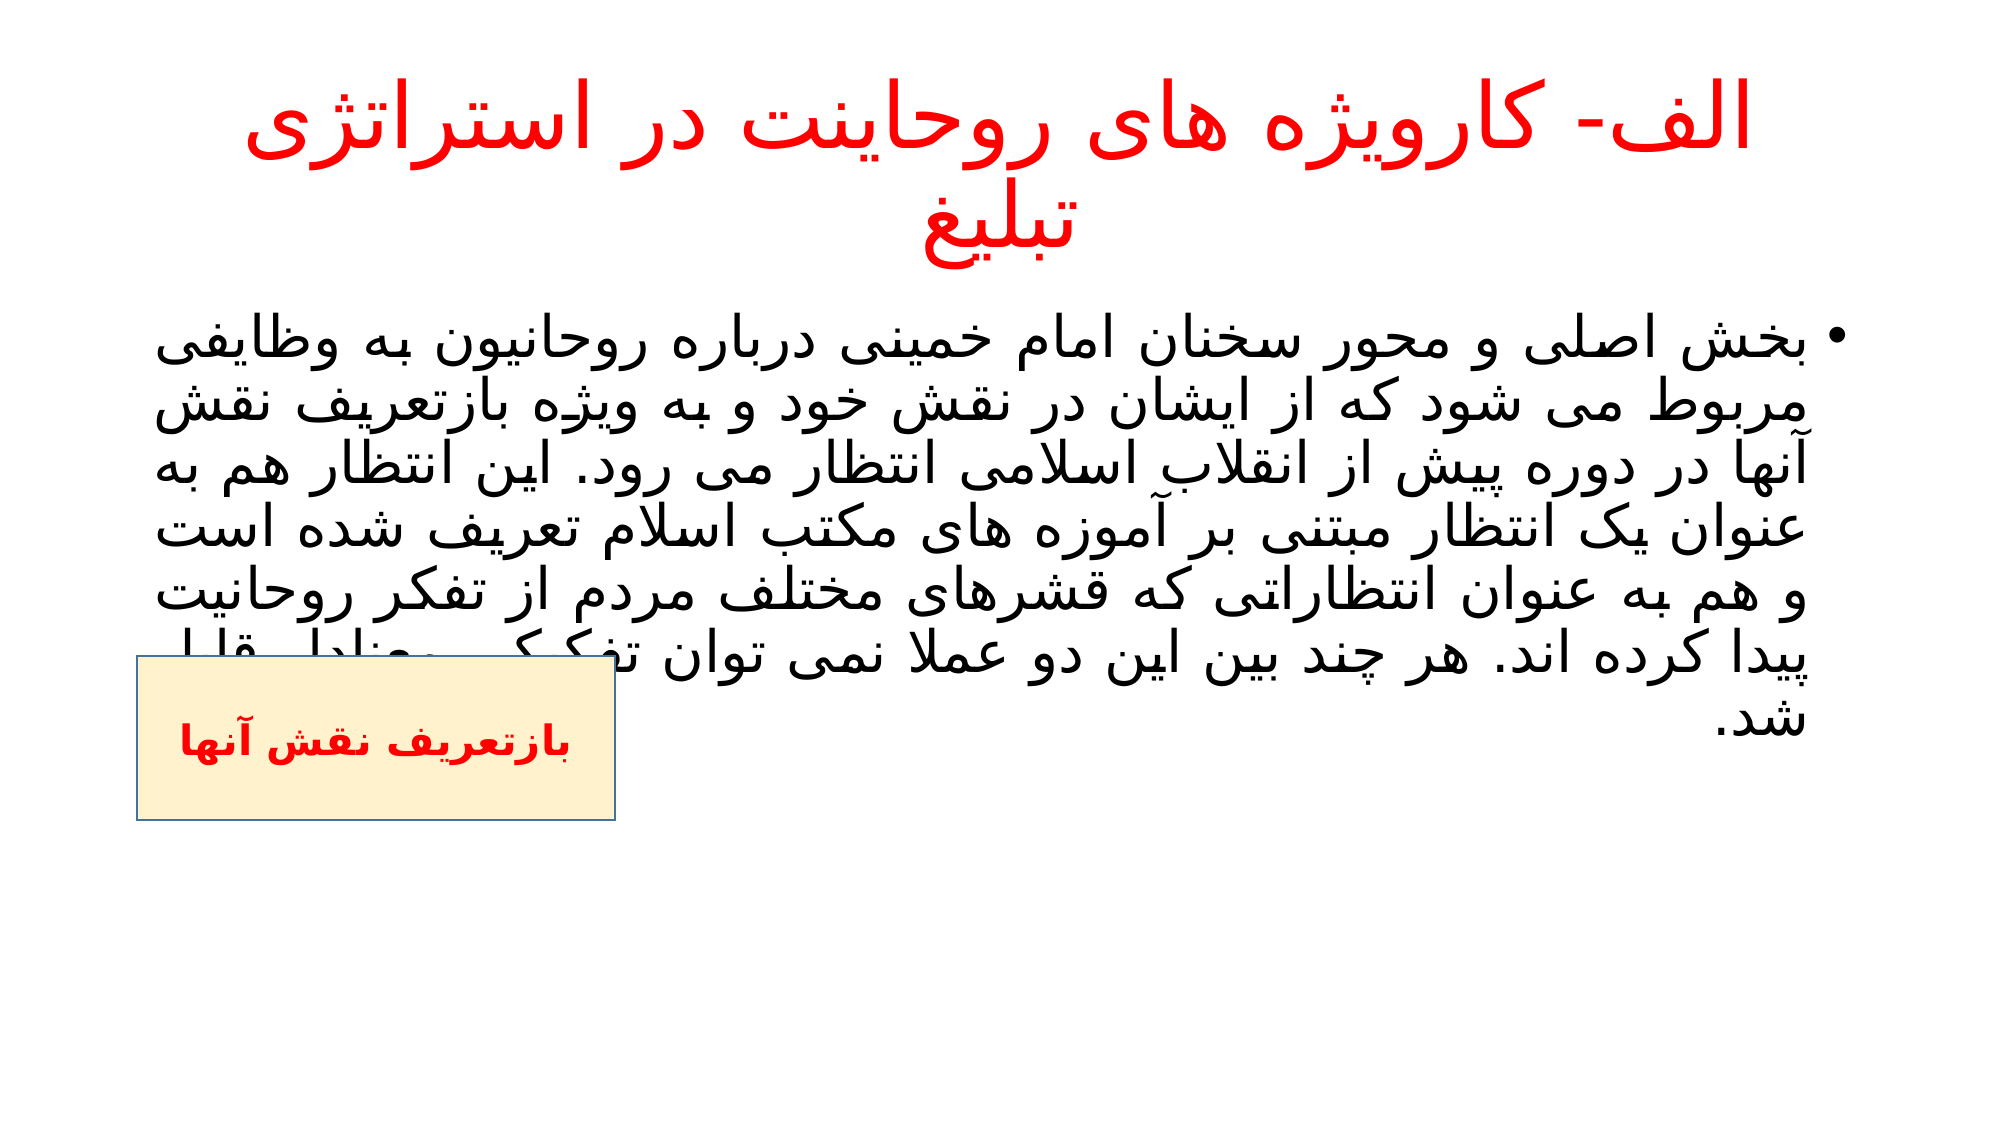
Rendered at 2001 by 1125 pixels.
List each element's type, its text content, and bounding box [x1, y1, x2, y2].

list بخش اصلی و محور سخنان امام خمینی درباره روحانیون به وظایفی مربوط می شود که از ایشان در نقش خود و به ویژه بازتعریف نقش آنها در دوره پیش از انقلاب اسلامی انتظار می رود. این انتظار هم به عنوان یک انتظار مبتنی بر آموزه های مکتب اسلام تعریف شده است و هم به عنوان انتظاراتی که قشرهای مختلف مردم از تفکر روحانیت پیدا کرده اند. هر چند بین این دو عملا نمی توان تفکیکی معنادار قایل شد. [137, 299, 1863, 1014]
title الف- کارویژه های روحاینت در استراتژی تبلیغ [137, 59, 1863, 278]
text_box بازتعریف نقش آنها [136, 655, 616, 821]
